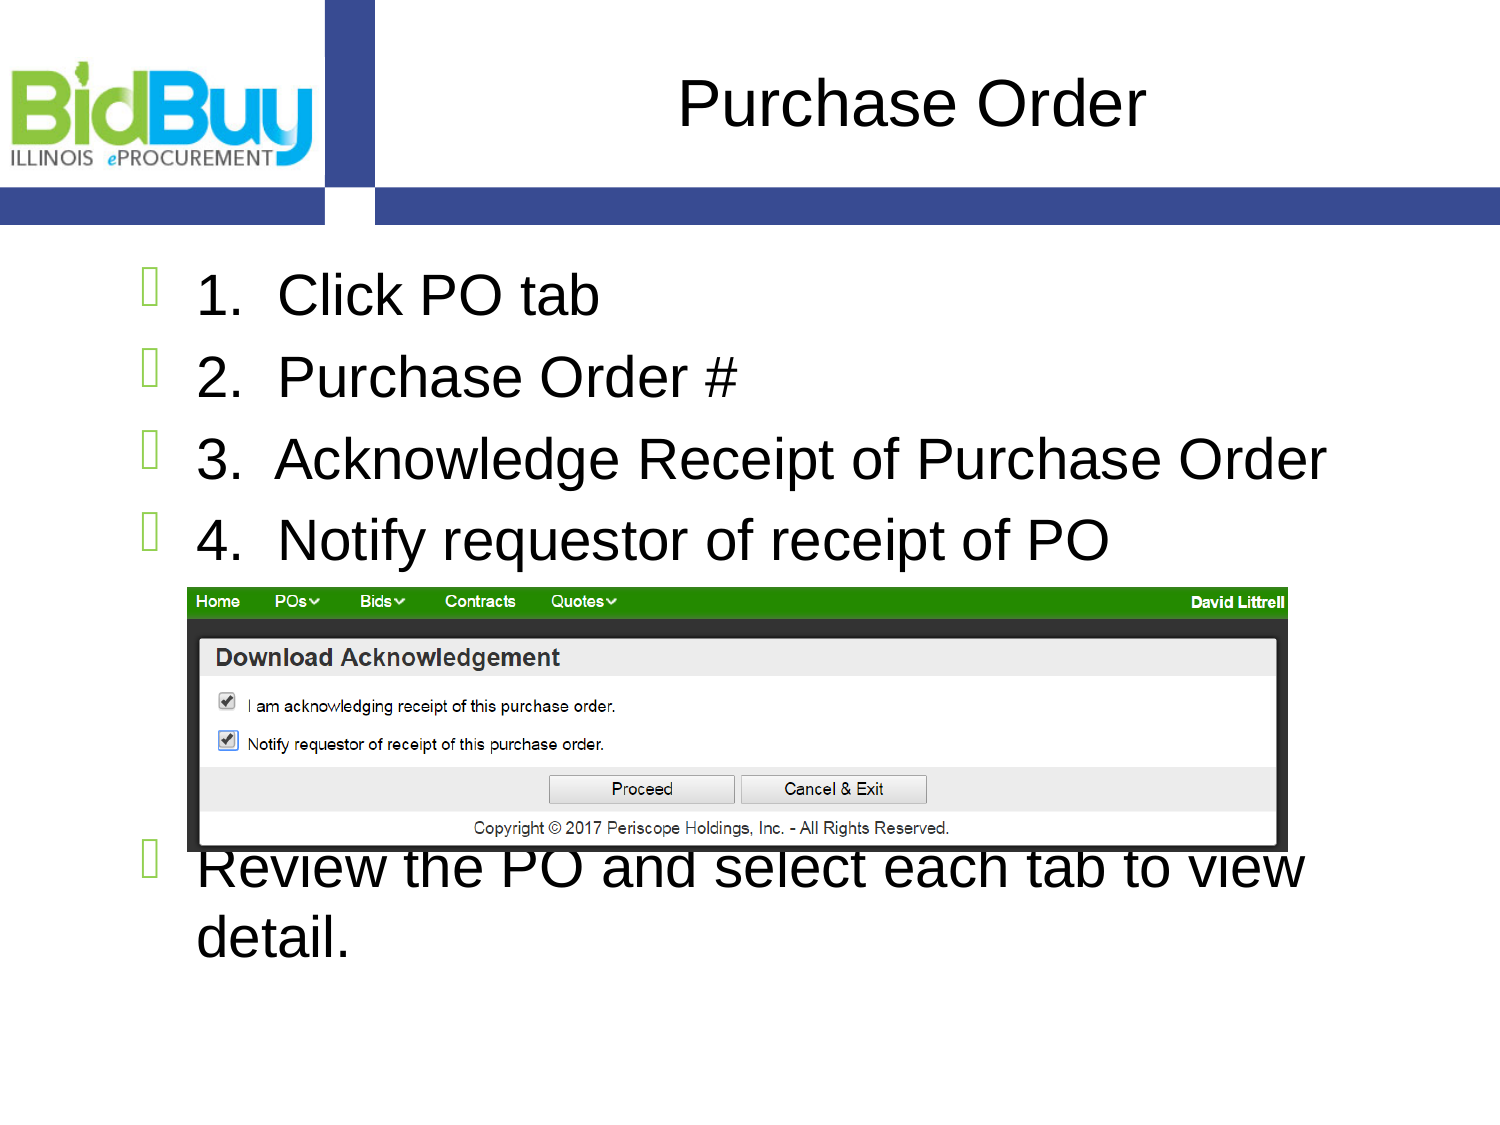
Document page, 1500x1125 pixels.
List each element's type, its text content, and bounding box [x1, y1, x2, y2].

list 1. Click PO tab 2. Purchase Order # 3. Acknowledge Receipt of Purchase Order 4. Notify requestor of receipt of PO Review the PO and select each tab to view detail. [125, 249, 1475, 1050]
title Purchase Order [387, 37, 1438, 163]
picture [0, 57, 325, 175]
picture [187, 587, 1288, 852]
